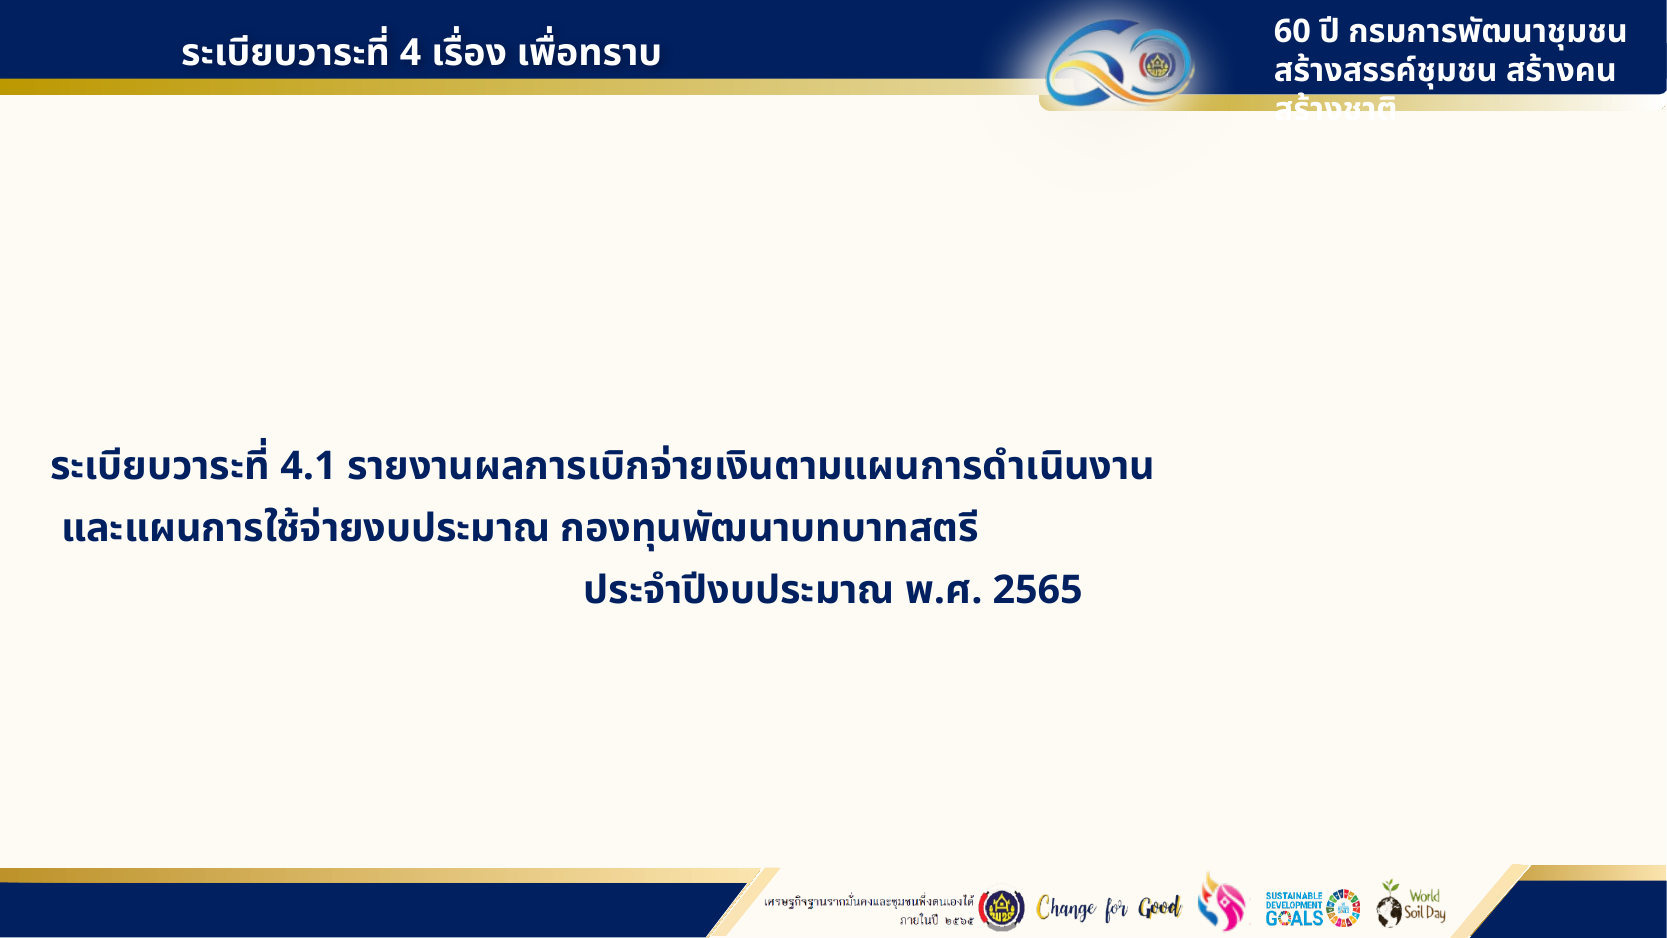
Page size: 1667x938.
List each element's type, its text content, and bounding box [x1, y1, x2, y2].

text_box ระเบียบวาระที่ 4.1 รายงานผลการเบิกจ่ายเงินตามแผนการดำเนินงาน และแผนการใช้จ่ายงบประมาณ กองทุนพัฒนาบทบาทสตรี ประจำปีงบประมาณ พ.ศ. 2565 [0, 407, 1667, 620]
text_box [0, 0, 1667, 209]
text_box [0, 862, 1667, 938]
